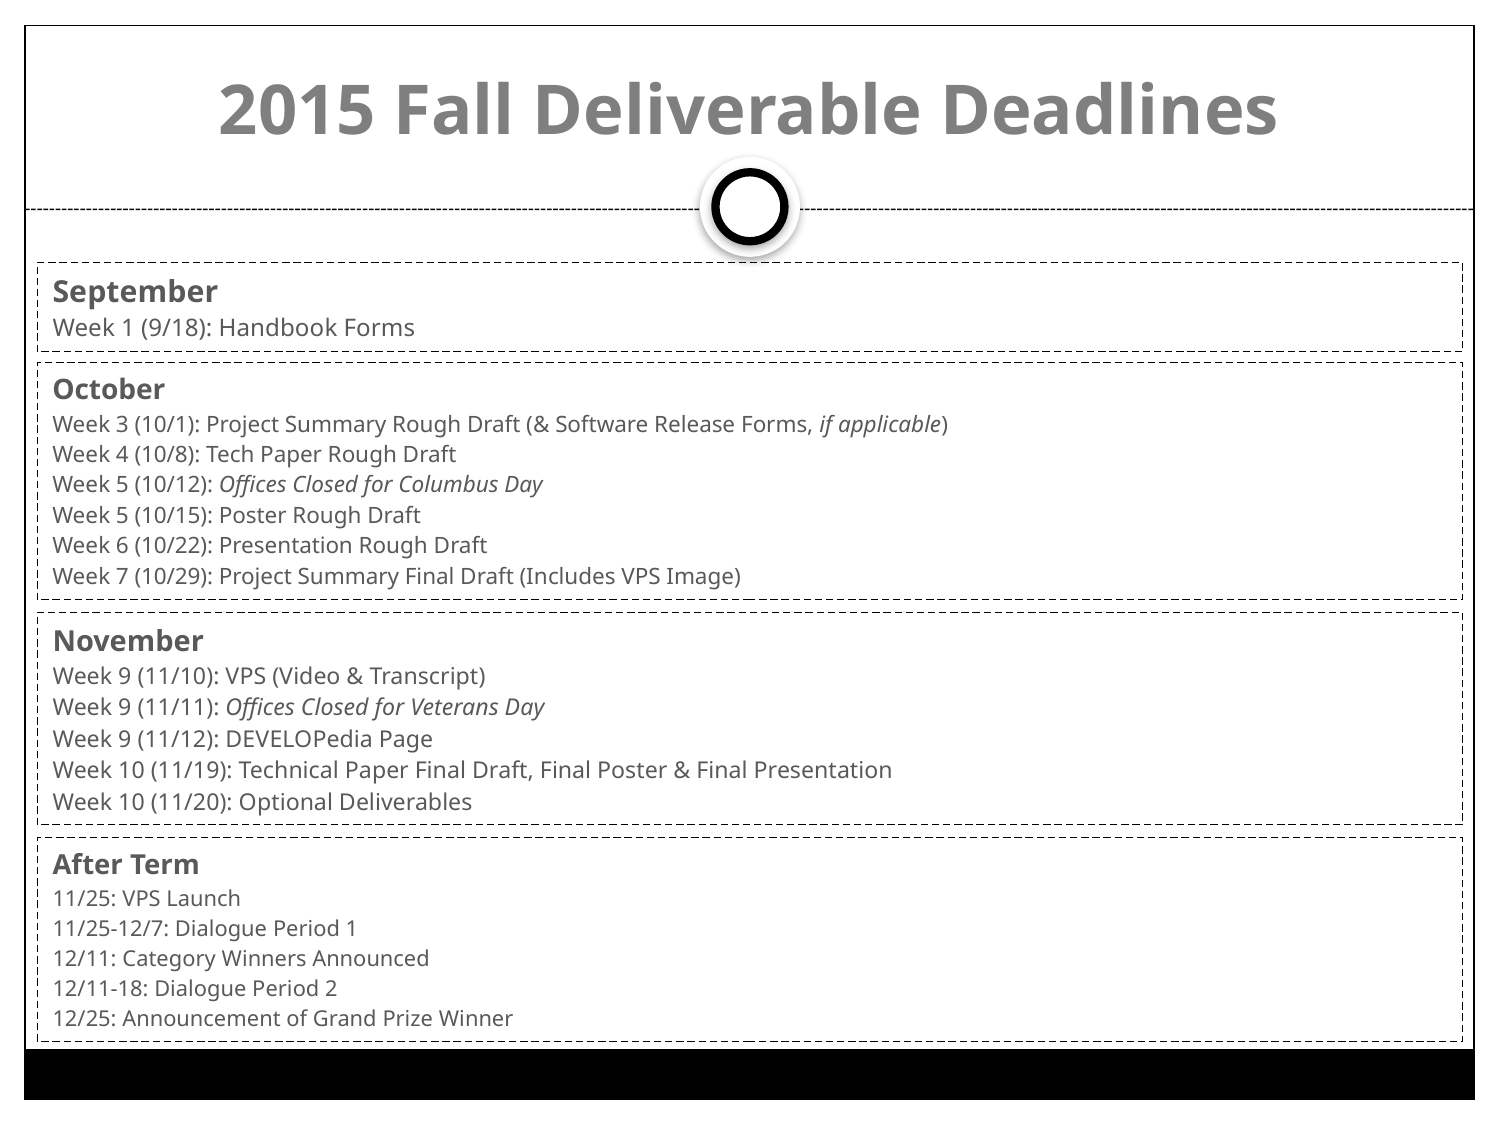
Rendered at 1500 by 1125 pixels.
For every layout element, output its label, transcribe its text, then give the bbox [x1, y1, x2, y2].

text_box September Week 1 (9/18): Handbook Forms [37, 262, 1463, 352]
text_box November Week 9 (11/10): VPS (Video & Transcript) Week 9 (11/11): Offices Closed for Veterans Day Week 9 (11/12): DEVELOPedia Page Week 10 (11/19): Technical Paper Final Draft, Final Poster & Final Presentation Week 10 (11/20): Optional Deliverables [37, 612, 1463, 825]
text_box 2015 Fall Deliverable Deadlines [49, 37, 1450, 162]
text_box October Week 3 (10/1): Project Summary Rough Draft (& Software Release Forms, if applicable) Week 4 (10/8): Tech Paper Rough Draft Week 5 (10/12): Offices Closed for Columbus Day Week 5 (10/15): Poster Rough Draft Week 6 (10/22): Presentation Rough Draft Week 7 (10/29): Project Summary Final Draft (Includes VPS Image) [37, 362, 1463, 600]
text_box After Term 11/25: VPS Launch 11/25-12/7: Dialogue Period 1 12/11: Category Winners Announced 12/11-18: Dialogue Period 2 12/25: Announcement of Grand Prize Winner [37, 837, 1463, 1042]
